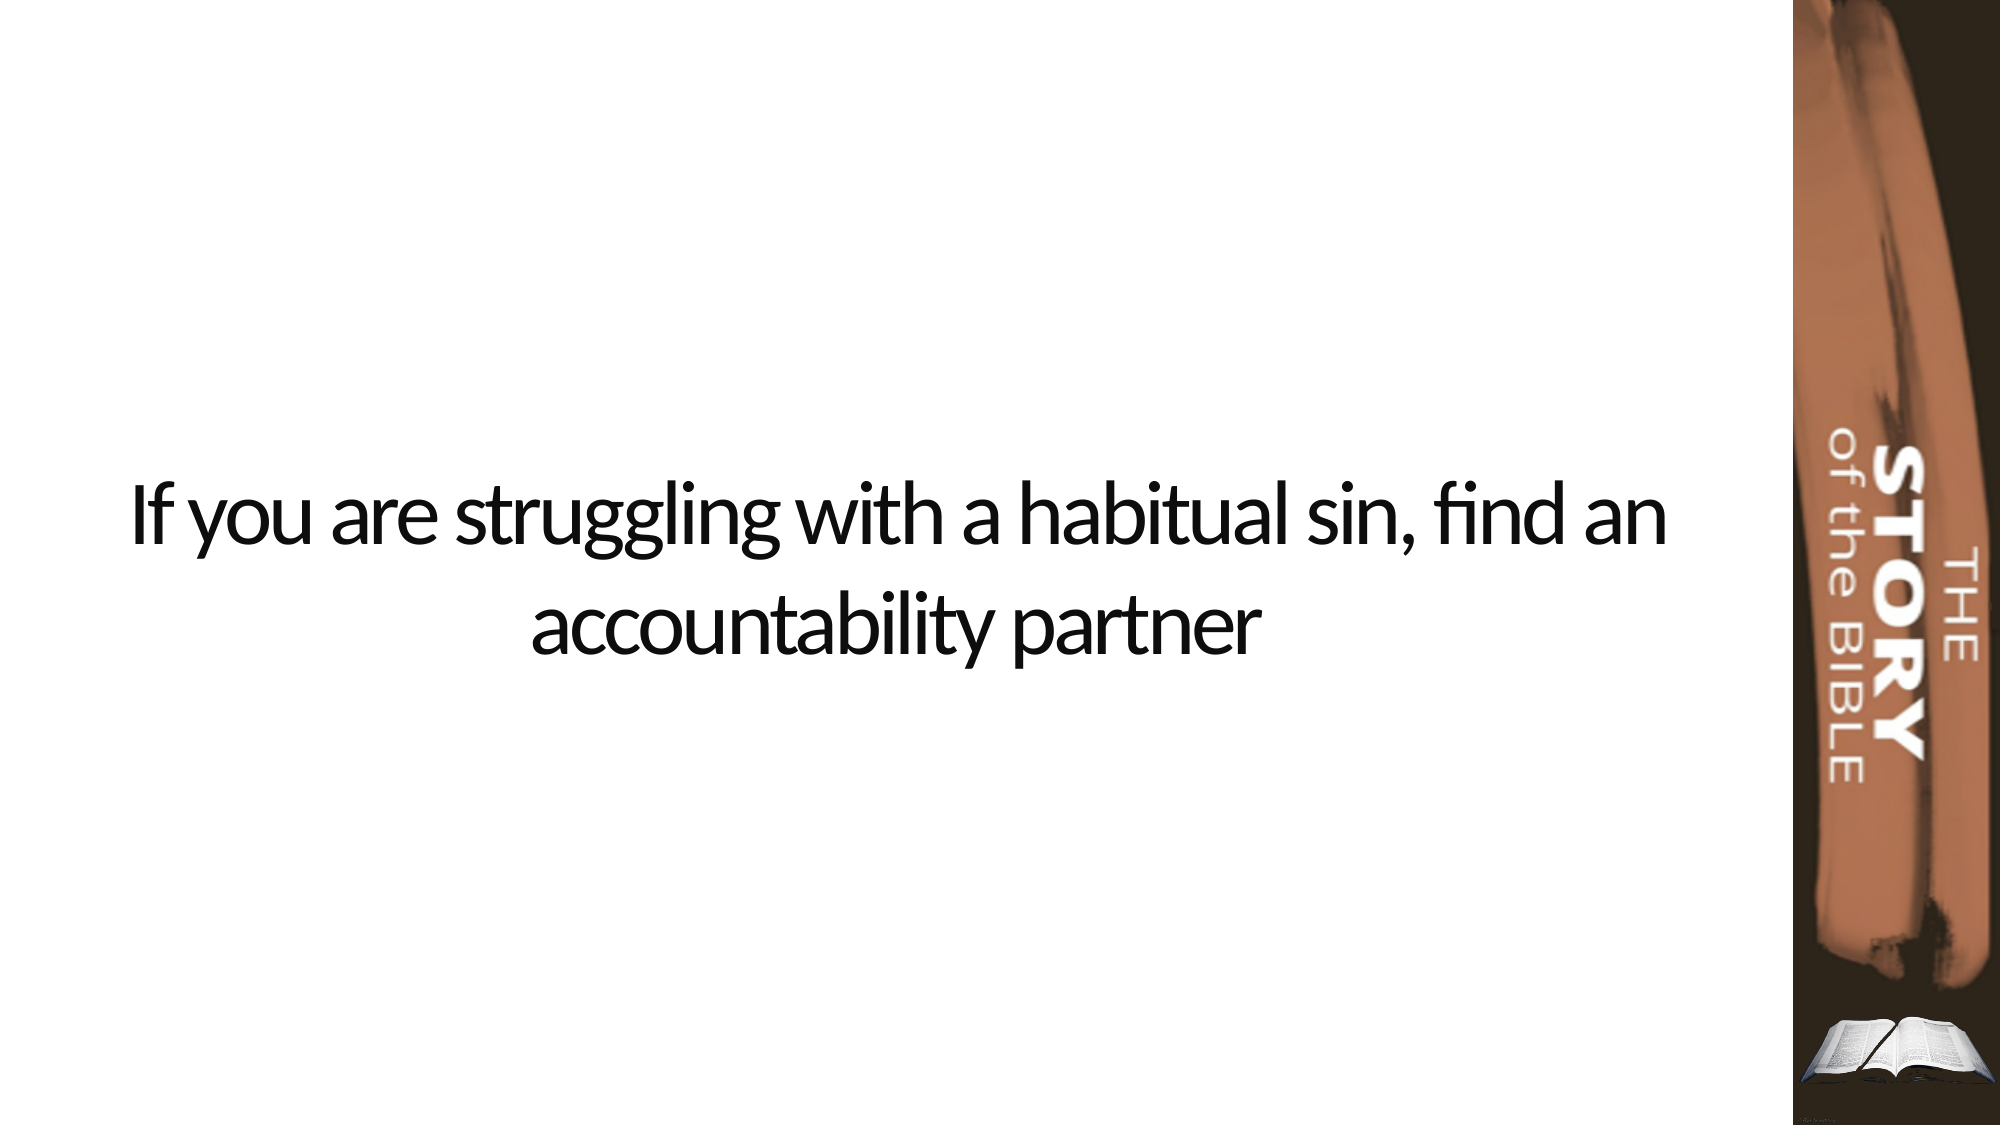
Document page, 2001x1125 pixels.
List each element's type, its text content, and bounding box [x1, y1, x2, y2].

text_box If you are struggling with a habitual sin, find an accountability partner [42, 34, 1753, 1090]
picture [1793, 0, 2000, 1125]
